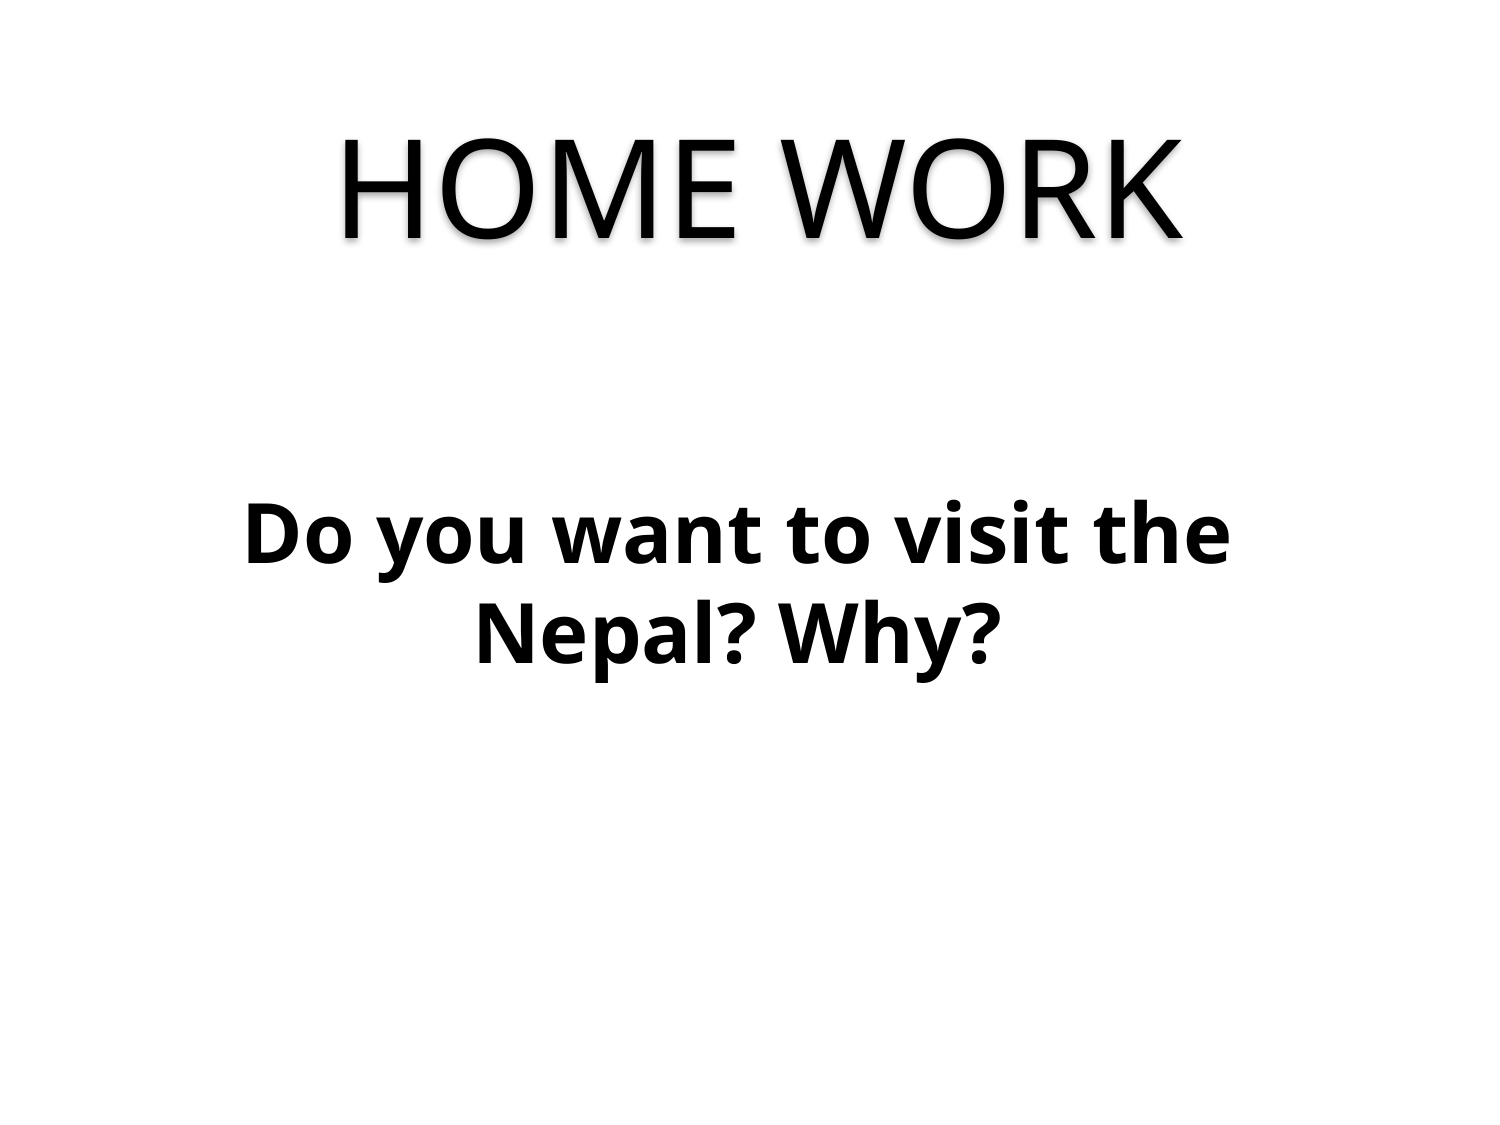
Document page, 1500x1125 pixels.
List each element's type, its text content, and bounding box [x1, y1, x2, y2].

text_box Do you want to visit the Nepal? Why? [187, 473, 1288, 688]
text_box HOME WORK [8, 93, 1500, 274]
